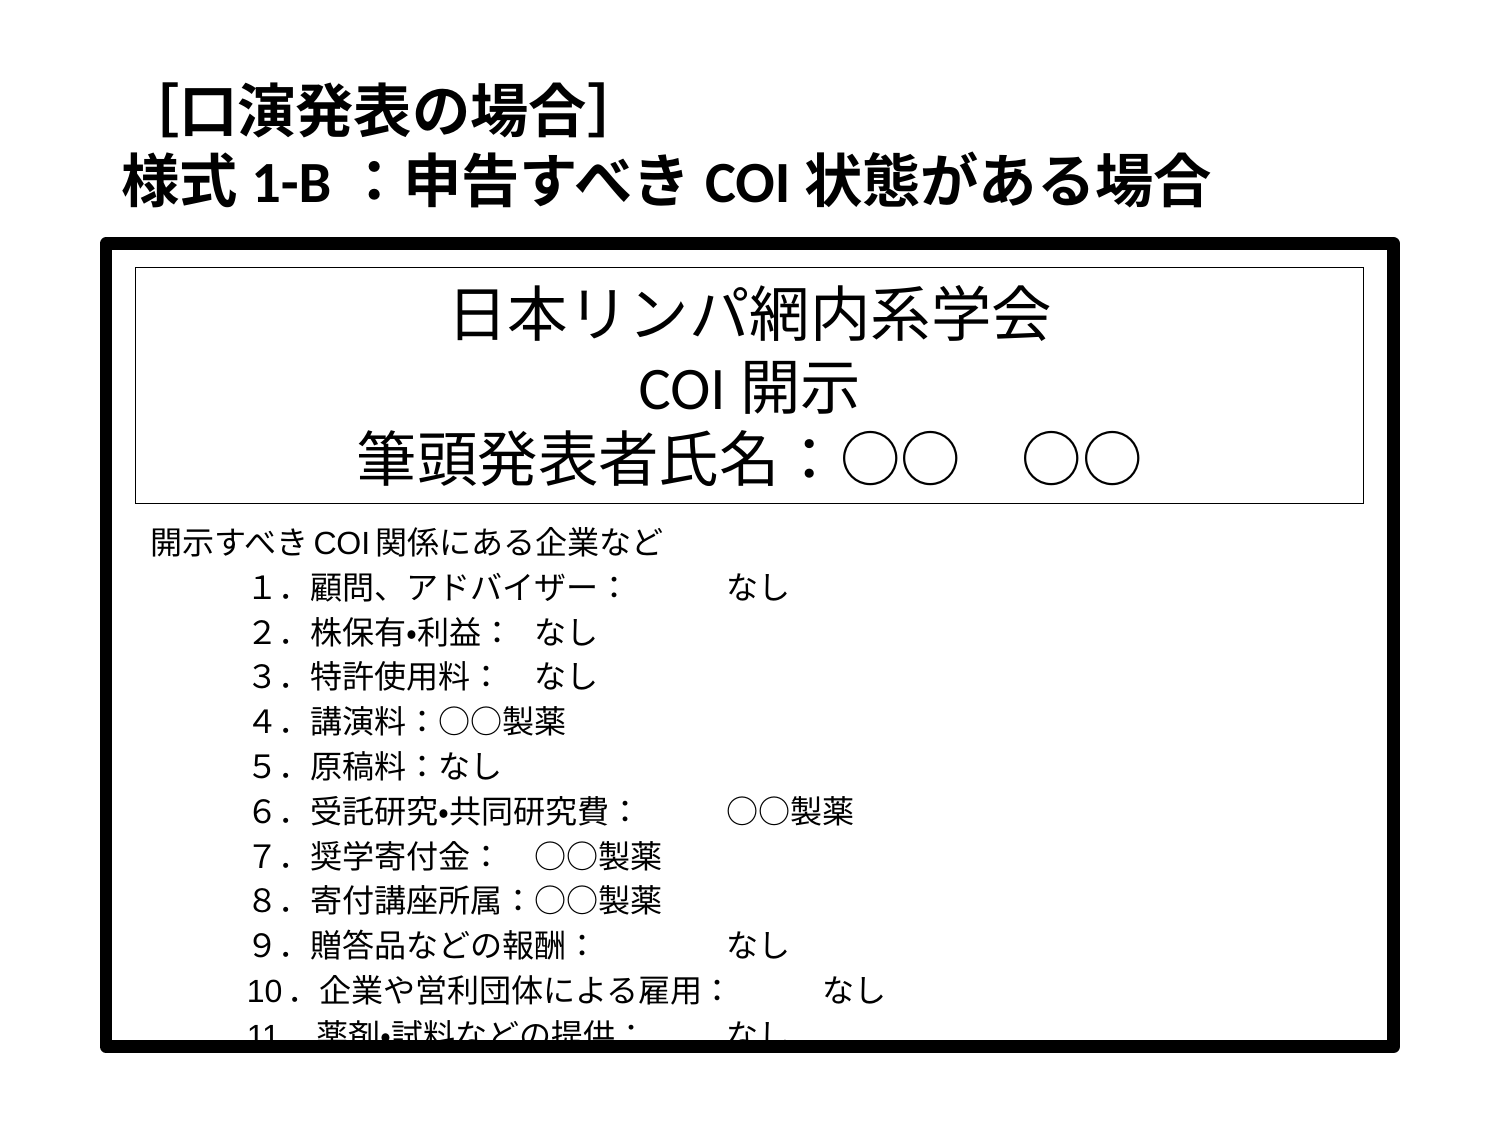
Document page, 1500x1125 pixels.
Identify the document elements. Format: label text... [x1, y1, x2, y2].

text_box 開示すべきCOI関係にある企業など １．顧問、アドバイザー： なし ２．株保有・利益： なし ３．特許使用料： なし ４．講演料： ○○製薬 ５．原稿料： なし ６．受託研究・共同研究費： ○○製薬 ７．奨学寄付金： ○○製薬 ８．寄付講座所属： ○○製薬 ９．贈答品などの報酬： なし 10．企業や営利団体による雇用： なし 11．薬剤・試料などの提供： なし [135, 515, 1364, 1062]
text_box ［口演発表の場合］ 様式1-B：申告すべきCOI状態がある場合 [106, 66, 1394, 221]
text_box [104, 241, 1396, 1049]
